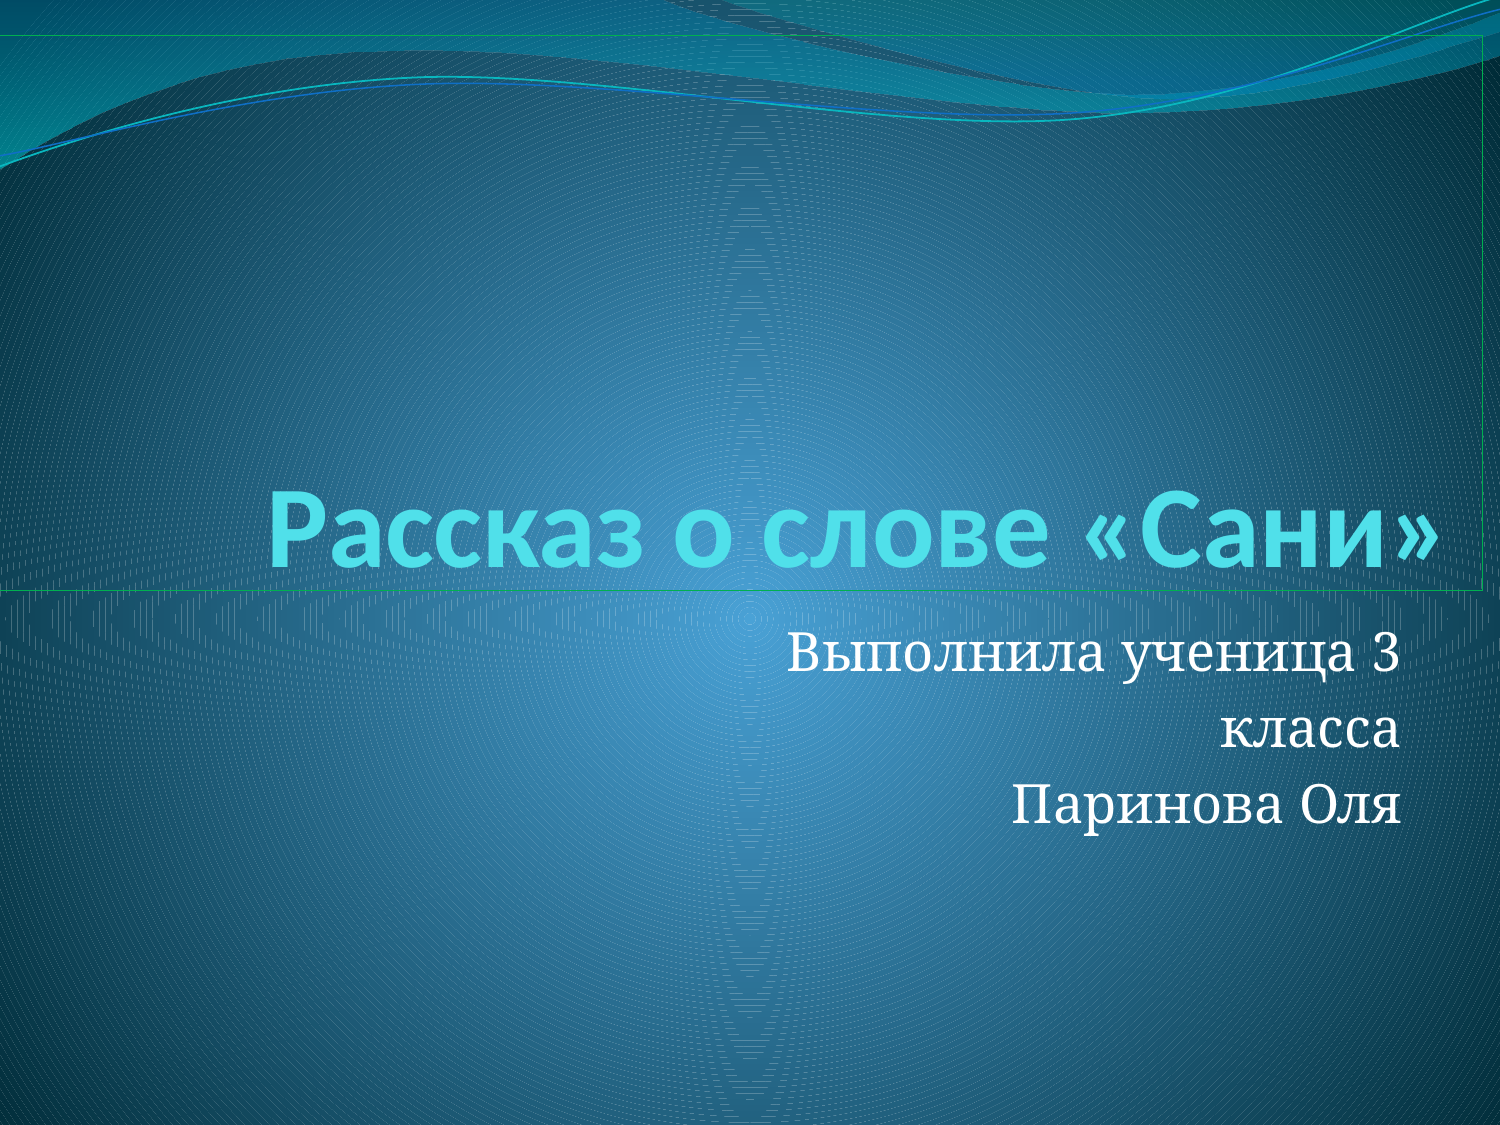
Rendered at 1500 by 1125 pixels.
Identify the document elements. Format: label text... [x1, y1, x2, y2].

subtitle Выполнила ученица 3 класса Паринова Оля [123, 609, 1413, 898]
title Рассказ о слове «Сани» [0, 35, 1483, 591]
